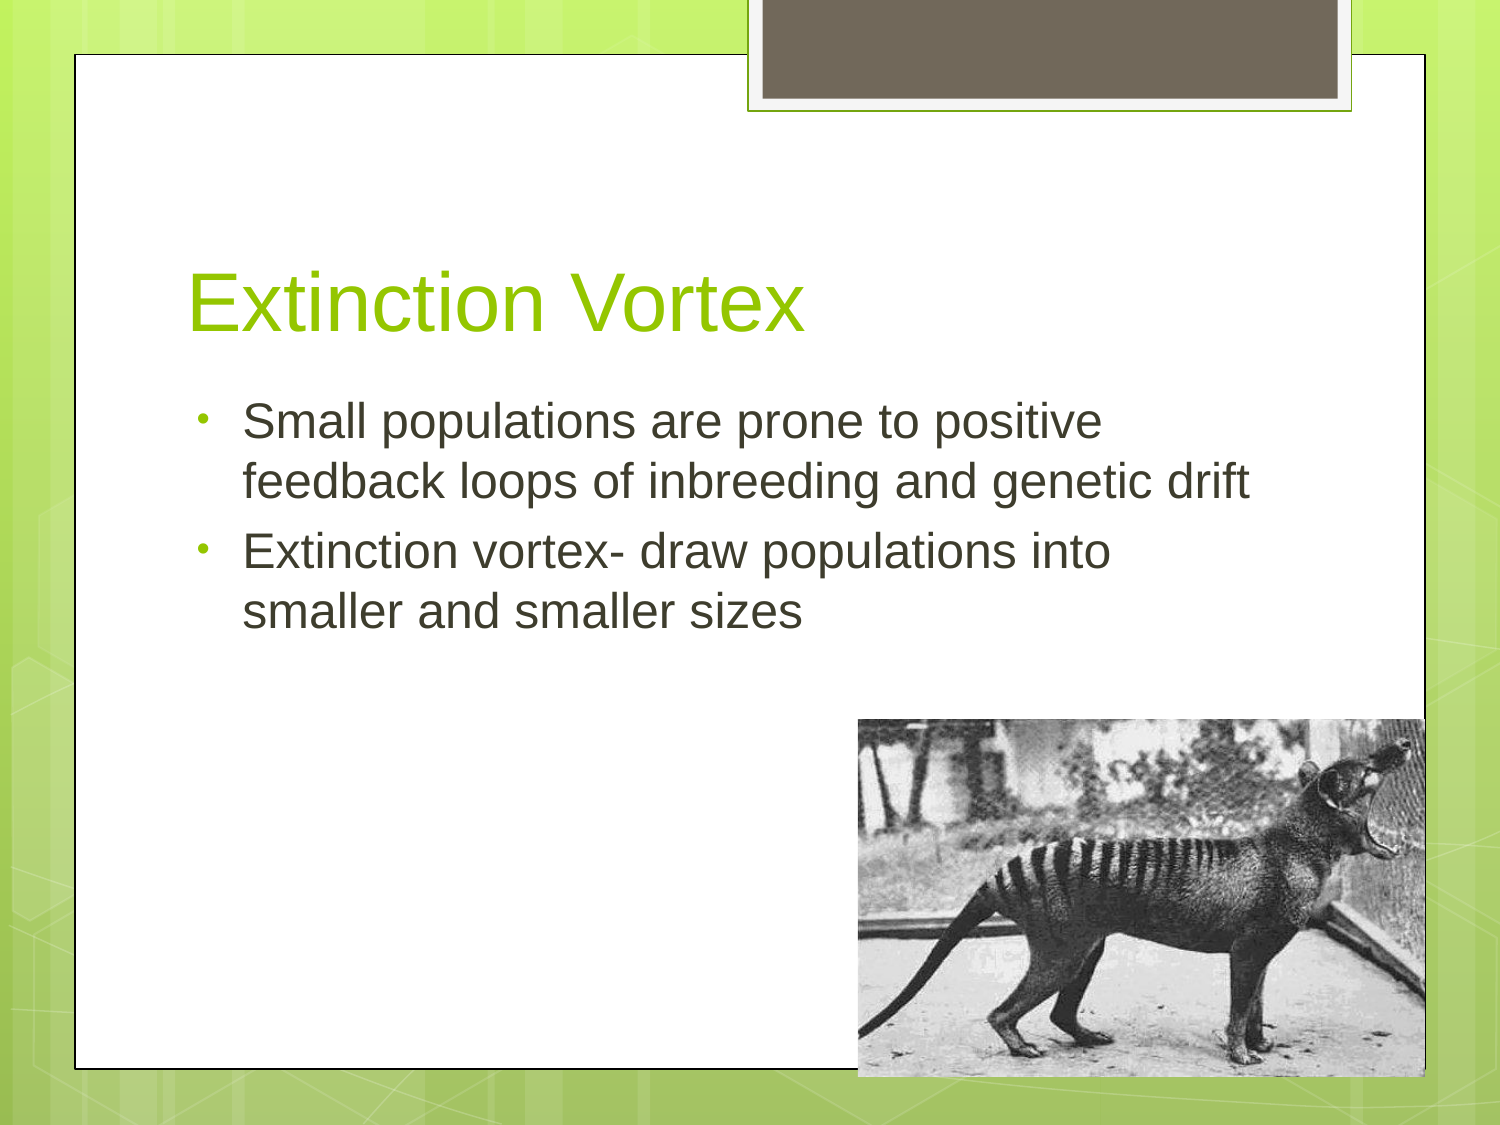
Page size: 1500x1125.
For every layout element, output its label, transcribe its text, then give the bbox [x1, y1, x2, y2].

title Extinction Vortex [171, 168, 1324, 357]
text_box [857, 719, 1426, 1077]
list Small populations are prone to positive feedback loops of inbreeding and genetic drift Extinction vortex- draw populations into smaller and smaller sizes [171, 381, 1283, 957]
